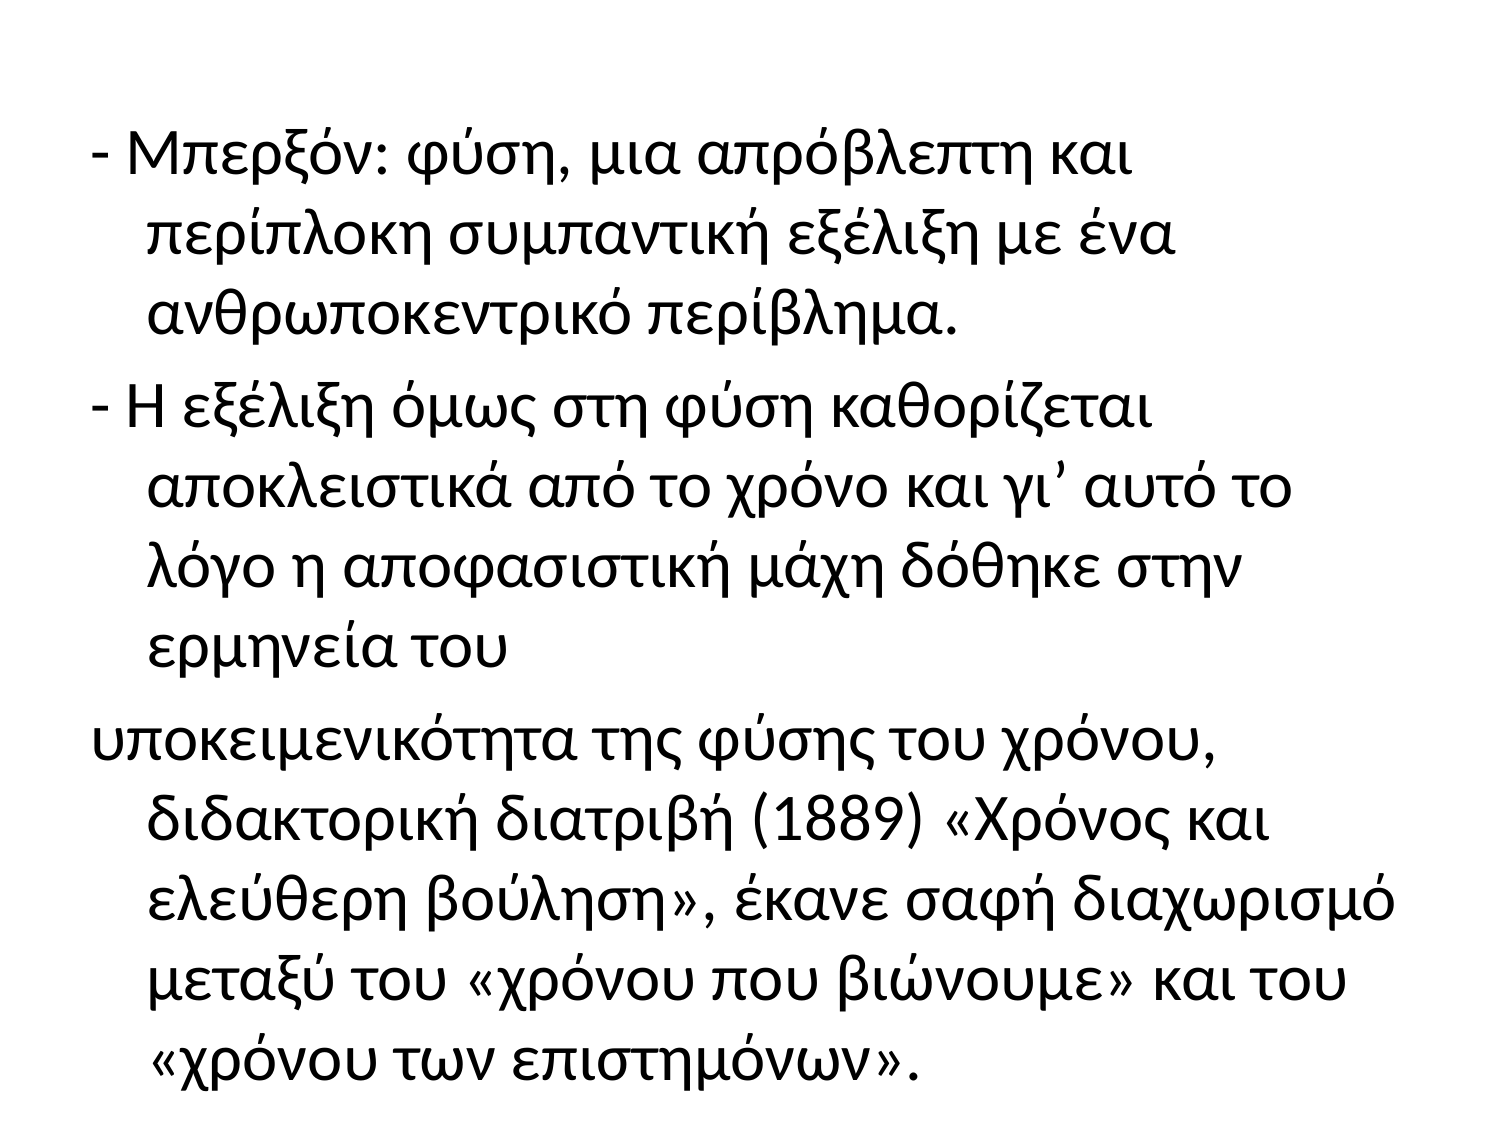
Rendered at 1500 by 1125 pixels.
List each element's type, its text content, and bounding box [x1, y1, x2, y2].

list - Μπερξόν: φύση, μια απρόβλεπτη και περίπλοκη συμπαντική εξέλιξη με ένα ανθρωποκεντρικό περίβλημα. - Η εξέλιξη όμως στη φύση καθορίζεται αποκλειστικά από το χρόνο και γι’ αυτό το λόγο η αποφασιστική μάχη δόθηκε στην ερμηνεία του υποκειμενικότητα της φύσης του χρόνου, διδακτορική διατριβή (1889) «Χρόνος και ελεύθερη βούληση», έκανε σαφή διαχωρισμό μεταξύ του «χρόνου που βιώνουμε» και του «χρόνου των επιστημόνων». [75, 99, 1425, 843]
